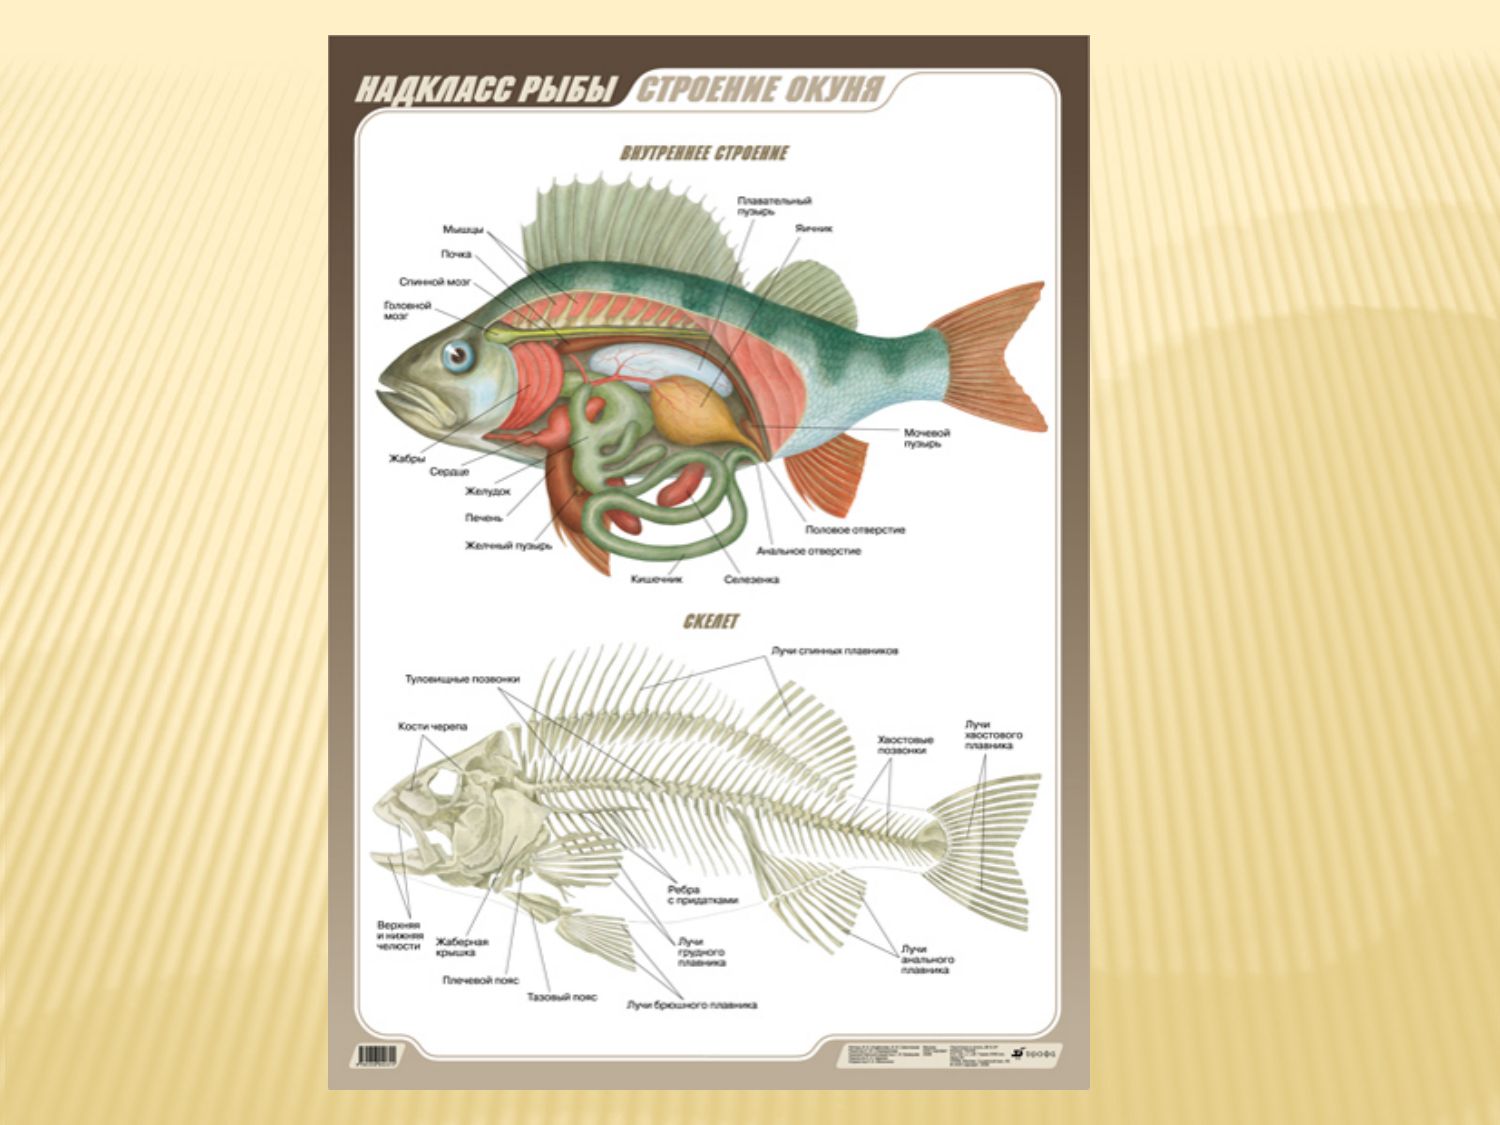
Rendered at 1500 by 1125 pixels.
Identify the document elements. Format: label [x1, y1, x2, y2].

picture [327, 34, 1091, 1091]
